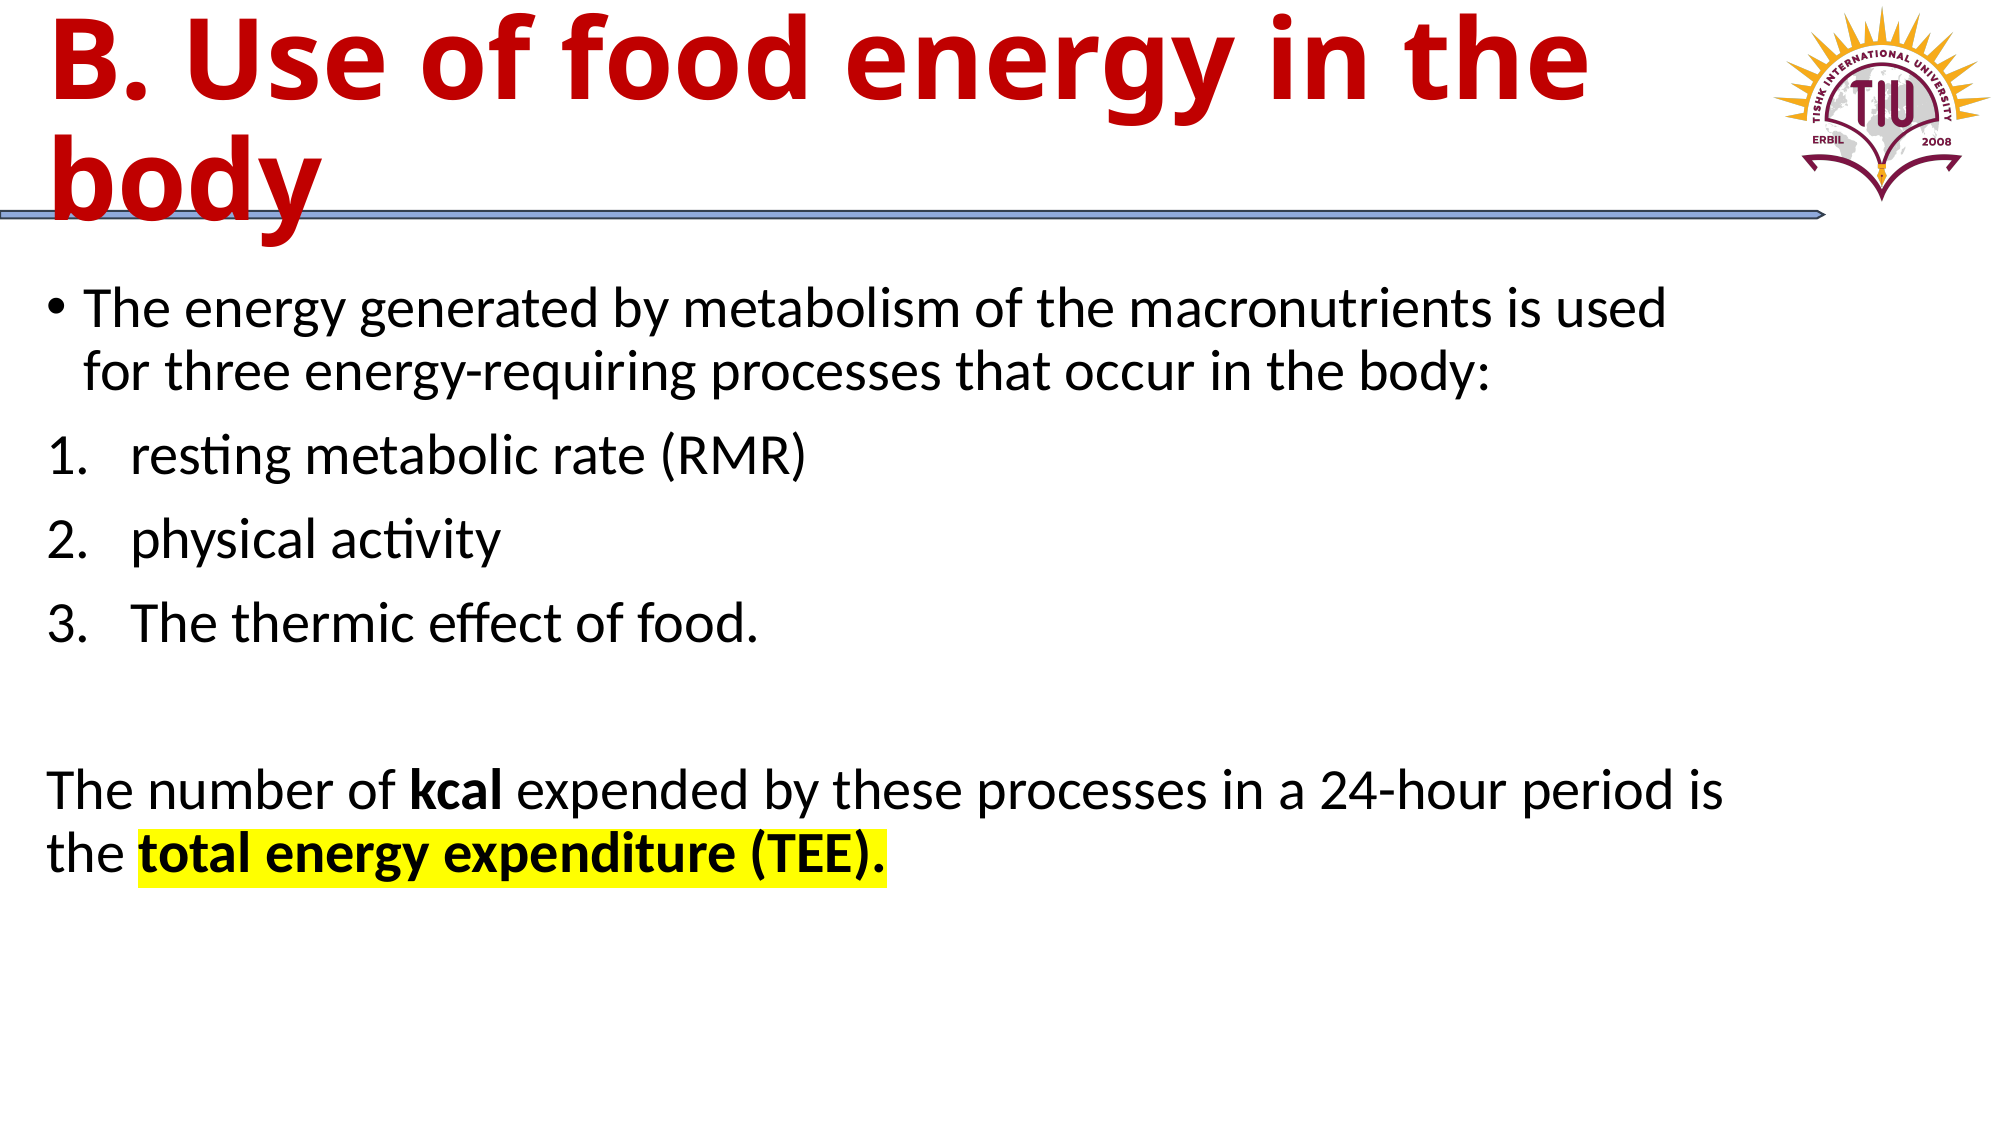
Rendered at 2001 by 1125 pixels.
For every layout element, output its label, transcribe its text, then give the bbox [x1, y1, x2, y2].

title B. Use of food energy in the body [31, 36, 1756, 211]
list The energy generated by metabolism of the macronutrients is used for three energy-requiring processes that occur in the body: resting metabolic rate (RMR) physical activity The thermic effect of food. The number of kcal expended by these processes in a 24-hour period is the total energy expenditure (TEE). [31, 270, 1756, 984]
picture [1736, 0, 2001, 246]
